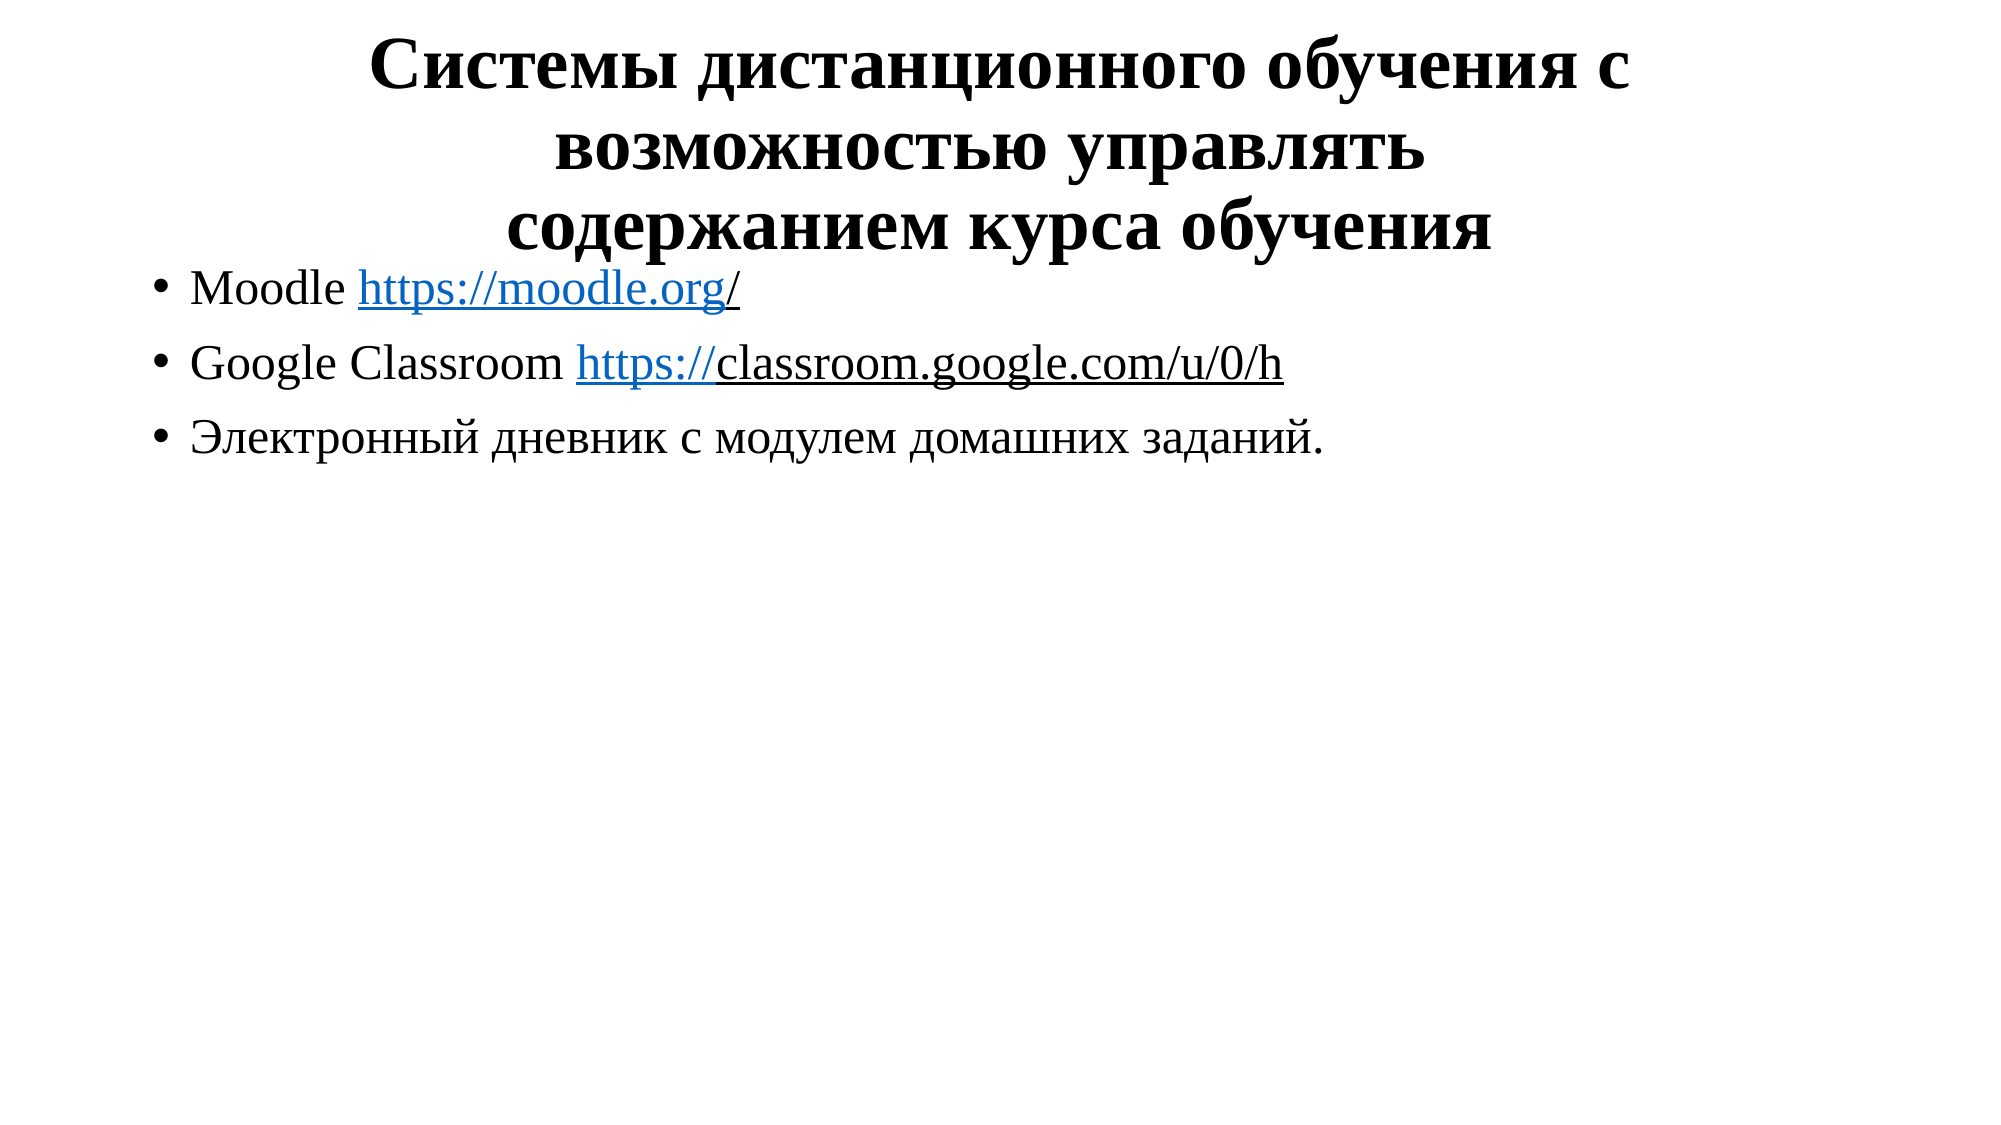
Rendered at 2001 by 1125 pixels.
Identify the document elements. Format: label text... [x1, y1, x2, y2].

list Moodle https://moodle.org/ Google Classroom https://classroom.google.com/u/0/h Электронный дневник с модулем домашних заданий. [137, 253, 1863, 1062]
title Системы дистанционного обучения с возможностью управлять содержанием курса обучения [137, 36, 1863, 253]
